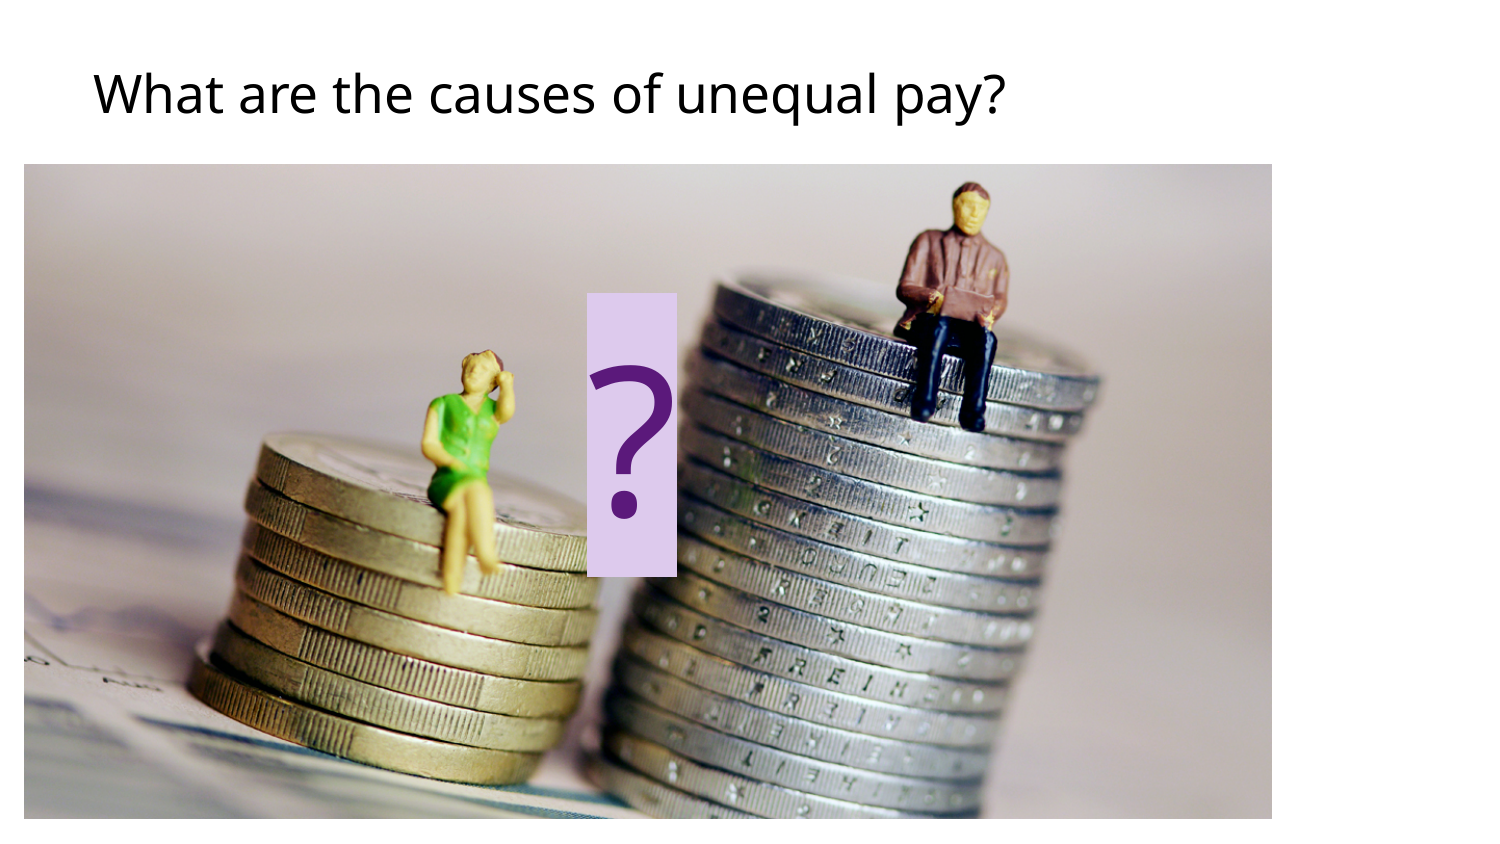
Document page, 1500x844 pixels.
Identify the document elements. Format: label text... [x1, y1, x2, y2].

picture [24, 163, 1272, 819]
title What are the causes of unequal pay? [78, 45, 1422, 140]
